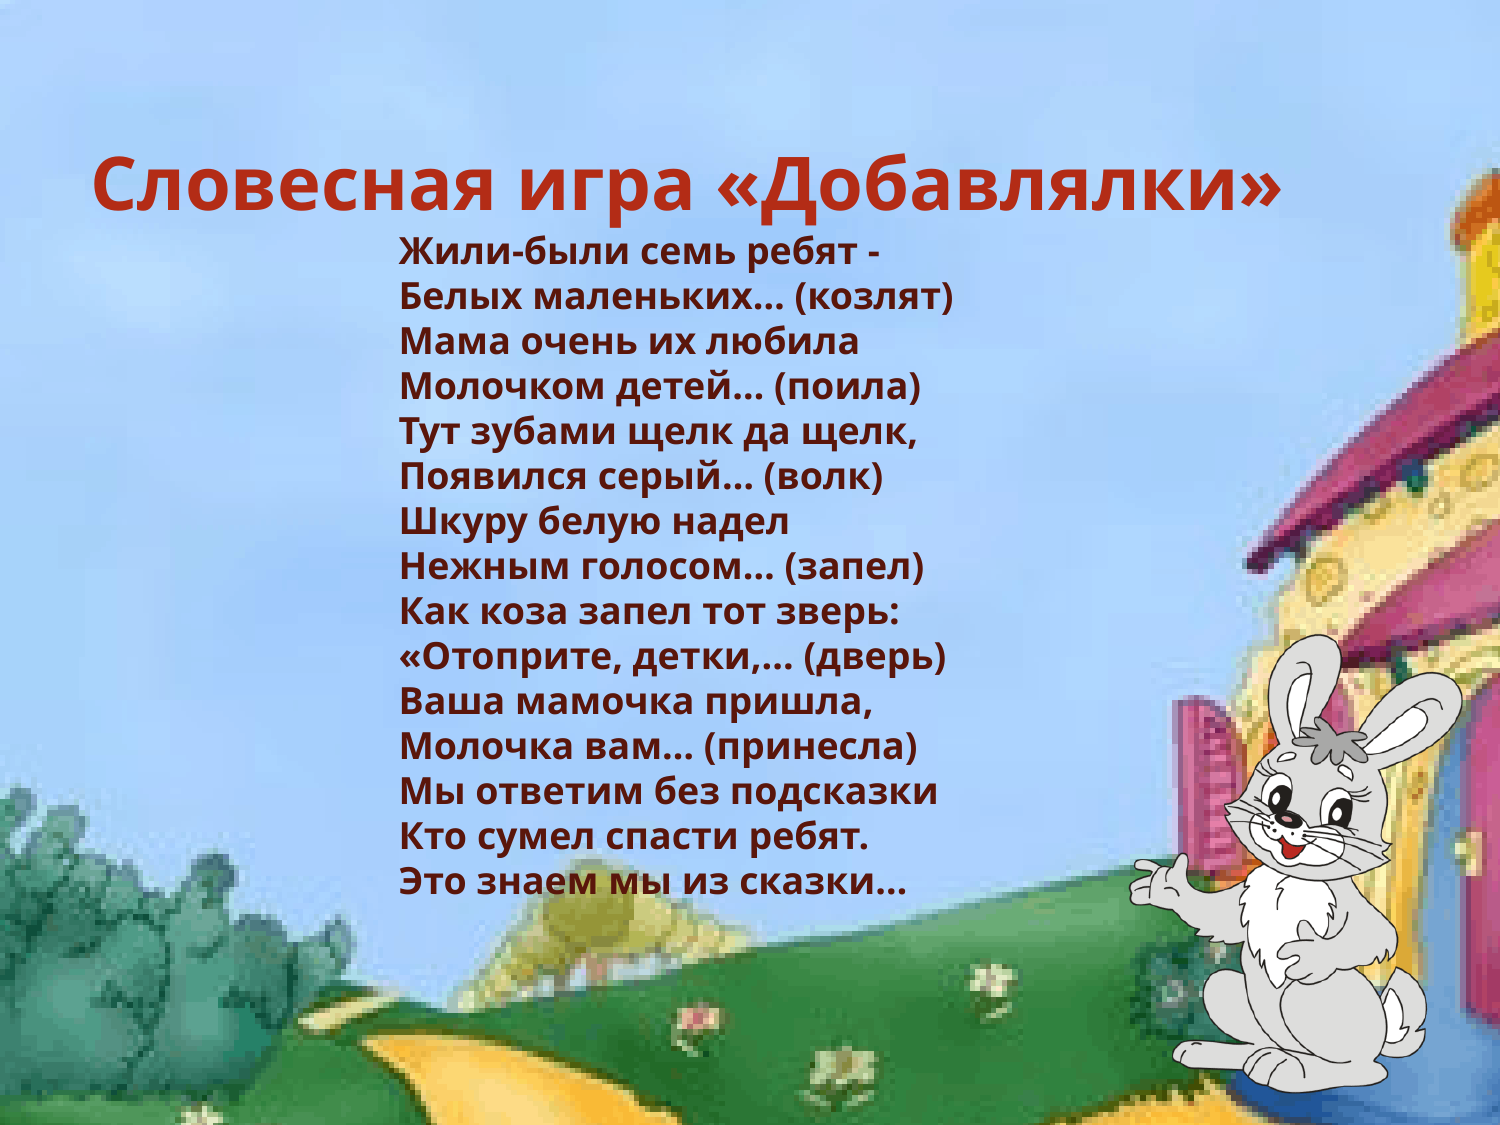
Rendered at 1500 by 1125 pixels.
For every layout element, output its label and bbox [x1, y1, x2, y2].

list [1127, 632, 1464, 1094]
picture [0, 0, 1500, 1125]
